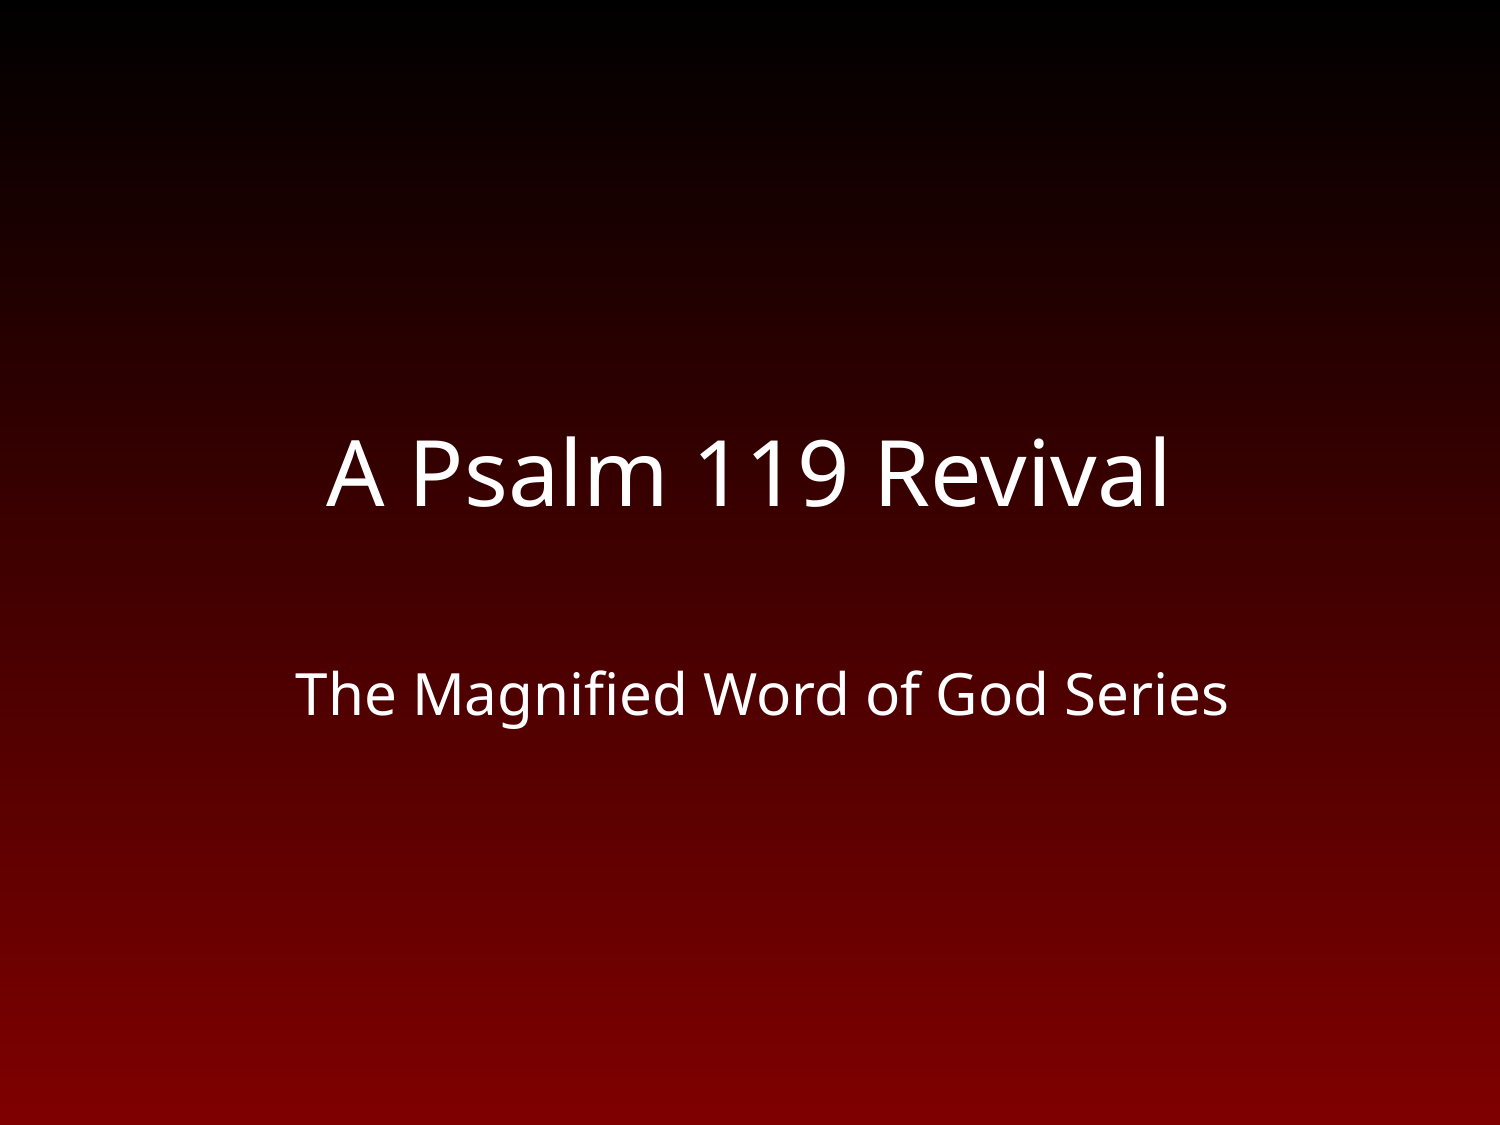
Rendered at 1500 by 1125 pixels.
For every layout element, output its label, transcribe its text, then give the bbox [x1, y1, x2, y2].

title A Psalm 119 Revival [112, 349, 1388, 591]
text_box The Magnified Word of God Series [237, 649, 1288, 938]
